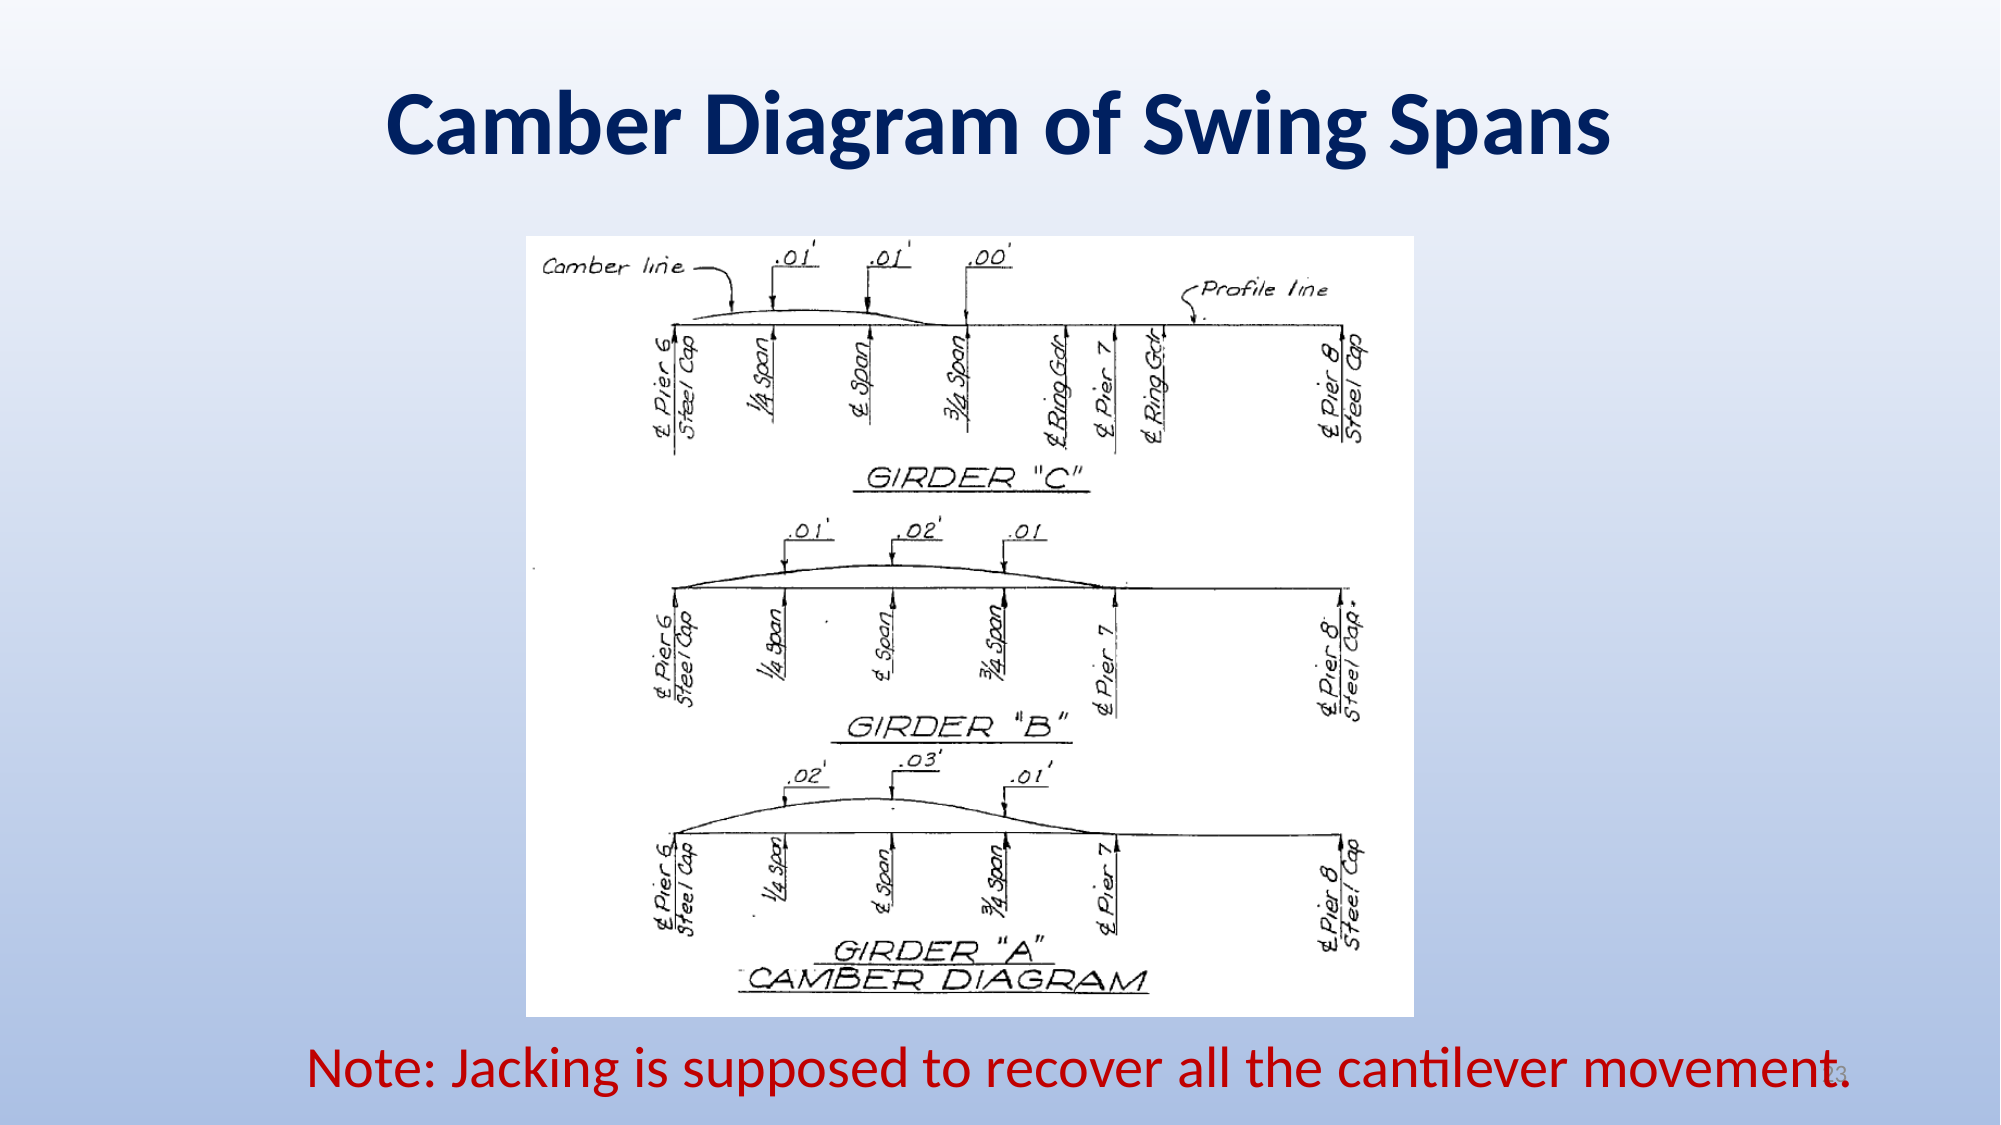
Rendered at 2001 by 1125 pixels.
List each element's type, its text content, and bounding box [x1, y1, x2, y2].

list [526, 236, 1414, 1017]
text_box Note: Jacking is supposed to recover all the cantilever movement. [291, 1022, 1870, 1107]
slide_number 23 [1412, 1042, 1863, 1103]
title Camber Diagram of Swing Spans [0, 40, 2000, 209]
